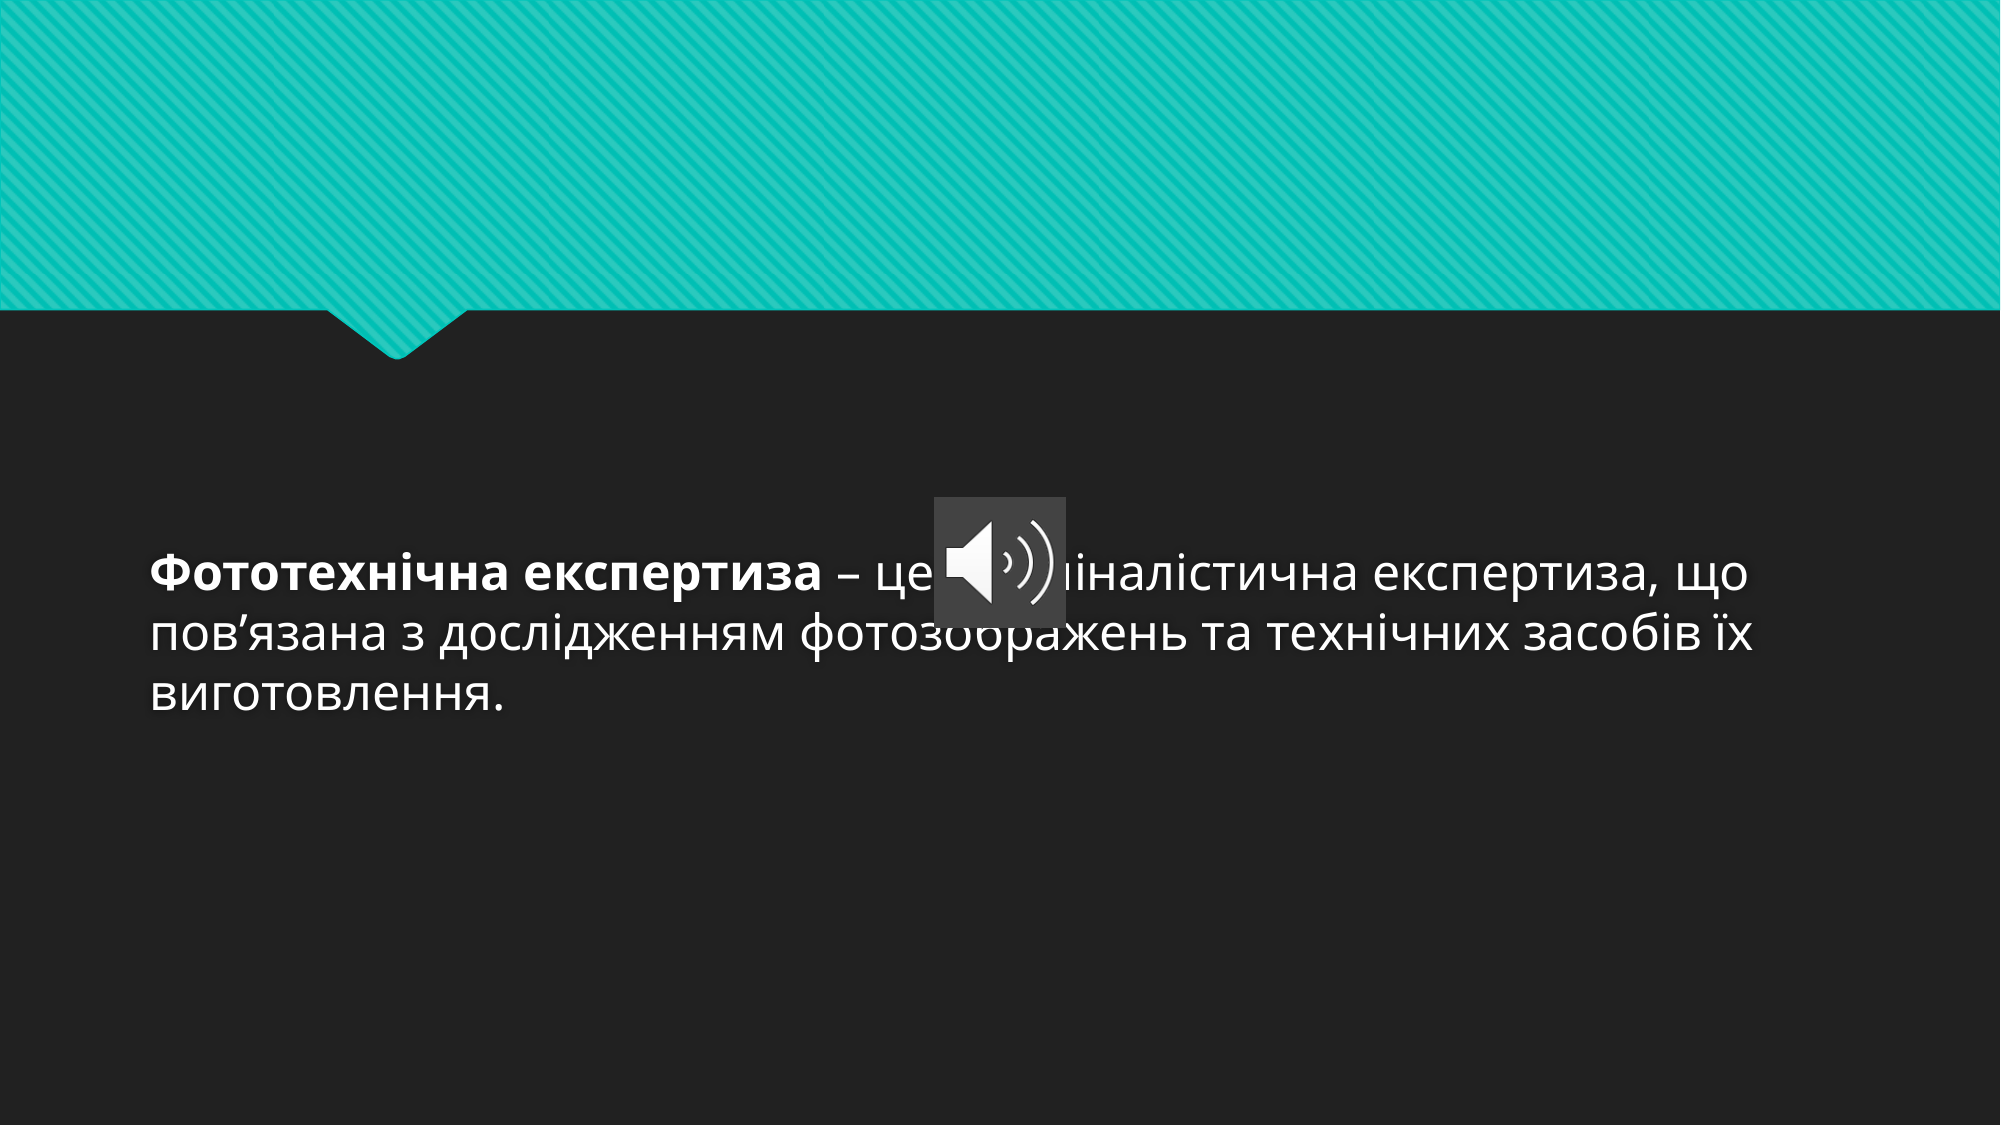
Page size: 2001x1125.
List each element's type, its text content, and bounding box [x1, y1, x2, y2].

picture [932, 495, 1067, 630]
list Фототехнічна експертиза – це криміналістична експертиза, що пов’язана з дослідженням фотозображень та технічних засобів їх виготовлення. [134, 364, 1866, 962]
